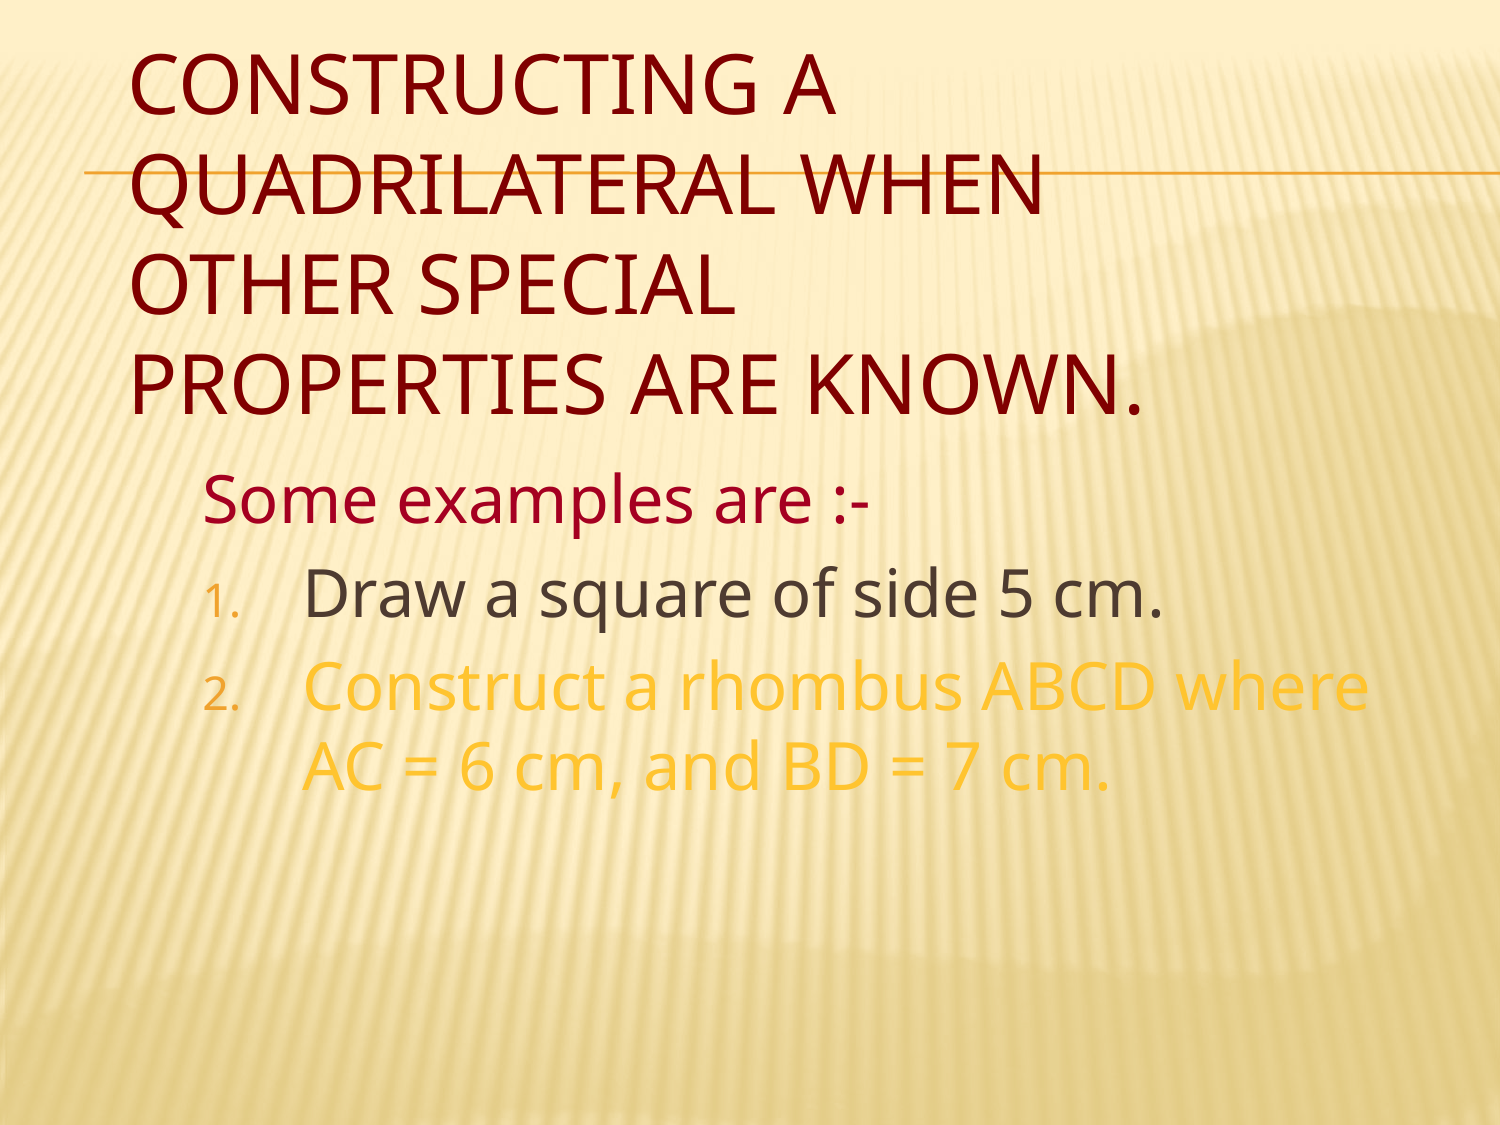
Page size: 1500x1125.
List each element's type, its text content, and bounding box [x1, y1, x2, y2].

title Constructing a Quadrilateral when other special properties are known. [112, 24, 1240, 438]
list Some examples are :- Draw a square of side 5 cm. Construct a rhombus ABCD where AC = 6 cm, and BD = 7 cm. [187, 450, 1450, 1050]
